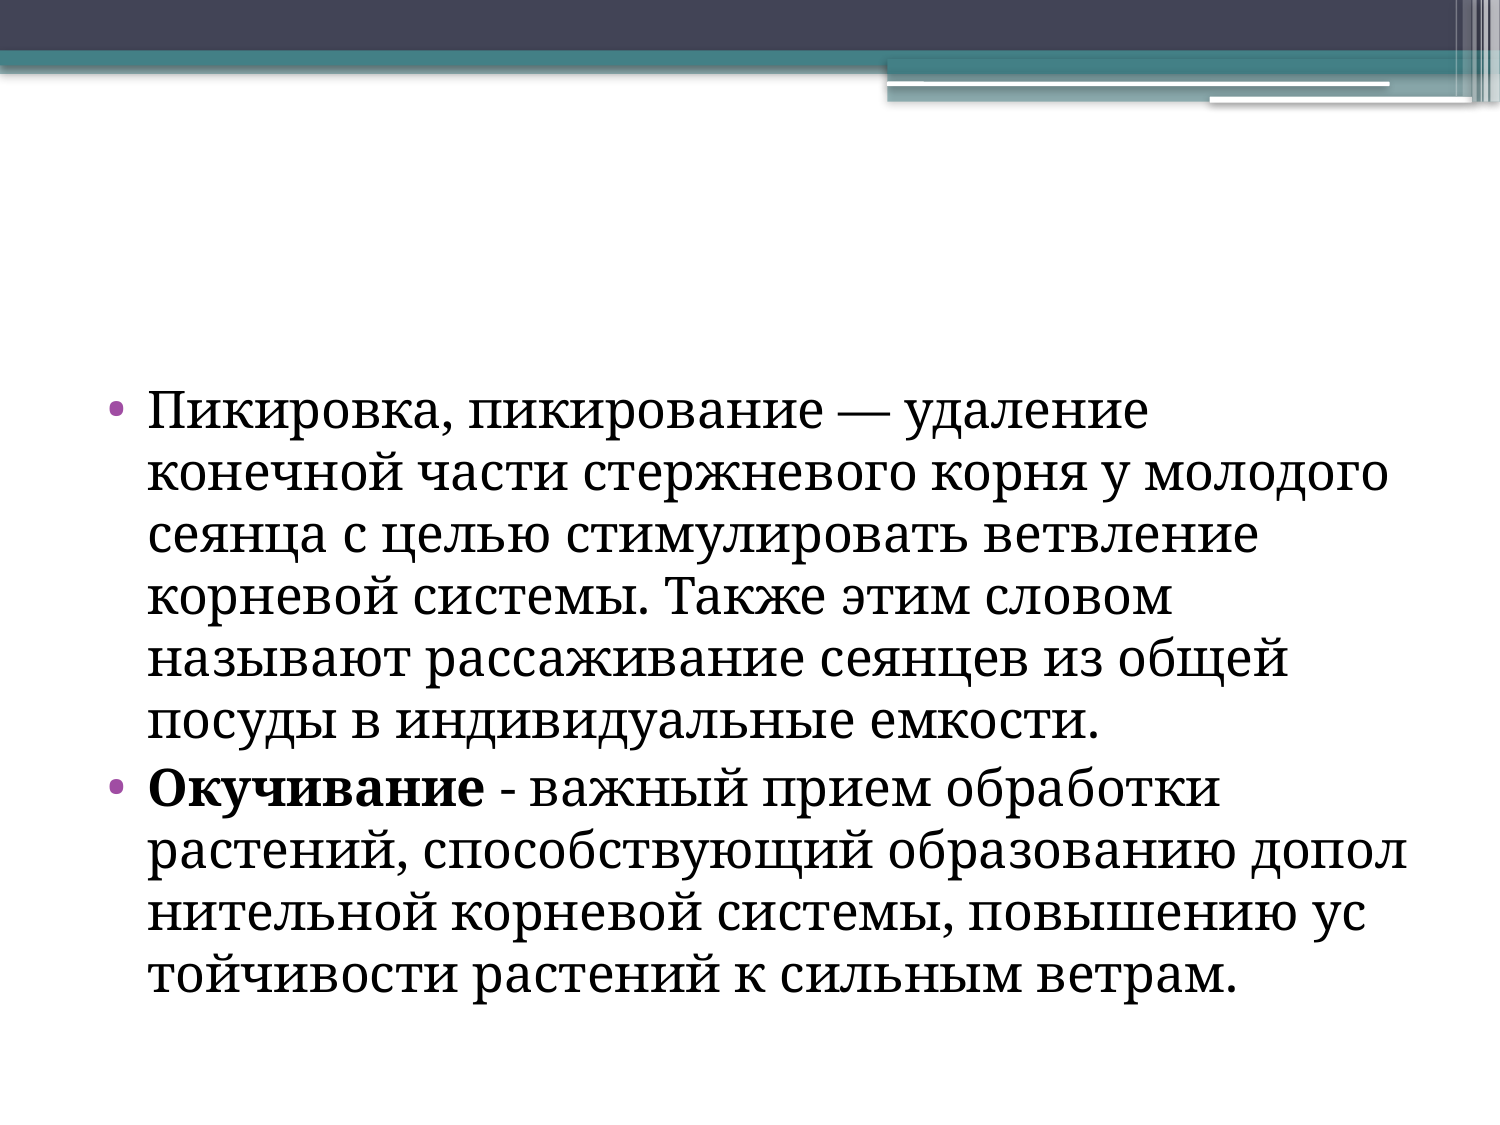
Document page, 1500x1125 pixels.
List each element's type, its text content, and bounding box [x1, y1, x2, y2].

list Пикировка, пикирование — удаление конечной части стержневого корня у молодого сеянца с целью стимулировать ветвление корневой системы. Также этим словом называют рассаживание сеянцев из общей посуды в индивидуальные емкости. Окучивание - важный прием обра­ботки растений, способствующий образованию допол­нительной корневой системы, повышению ус­тойчивости растений к сильным вет­рам. [75, 368, 1425, 1079]
